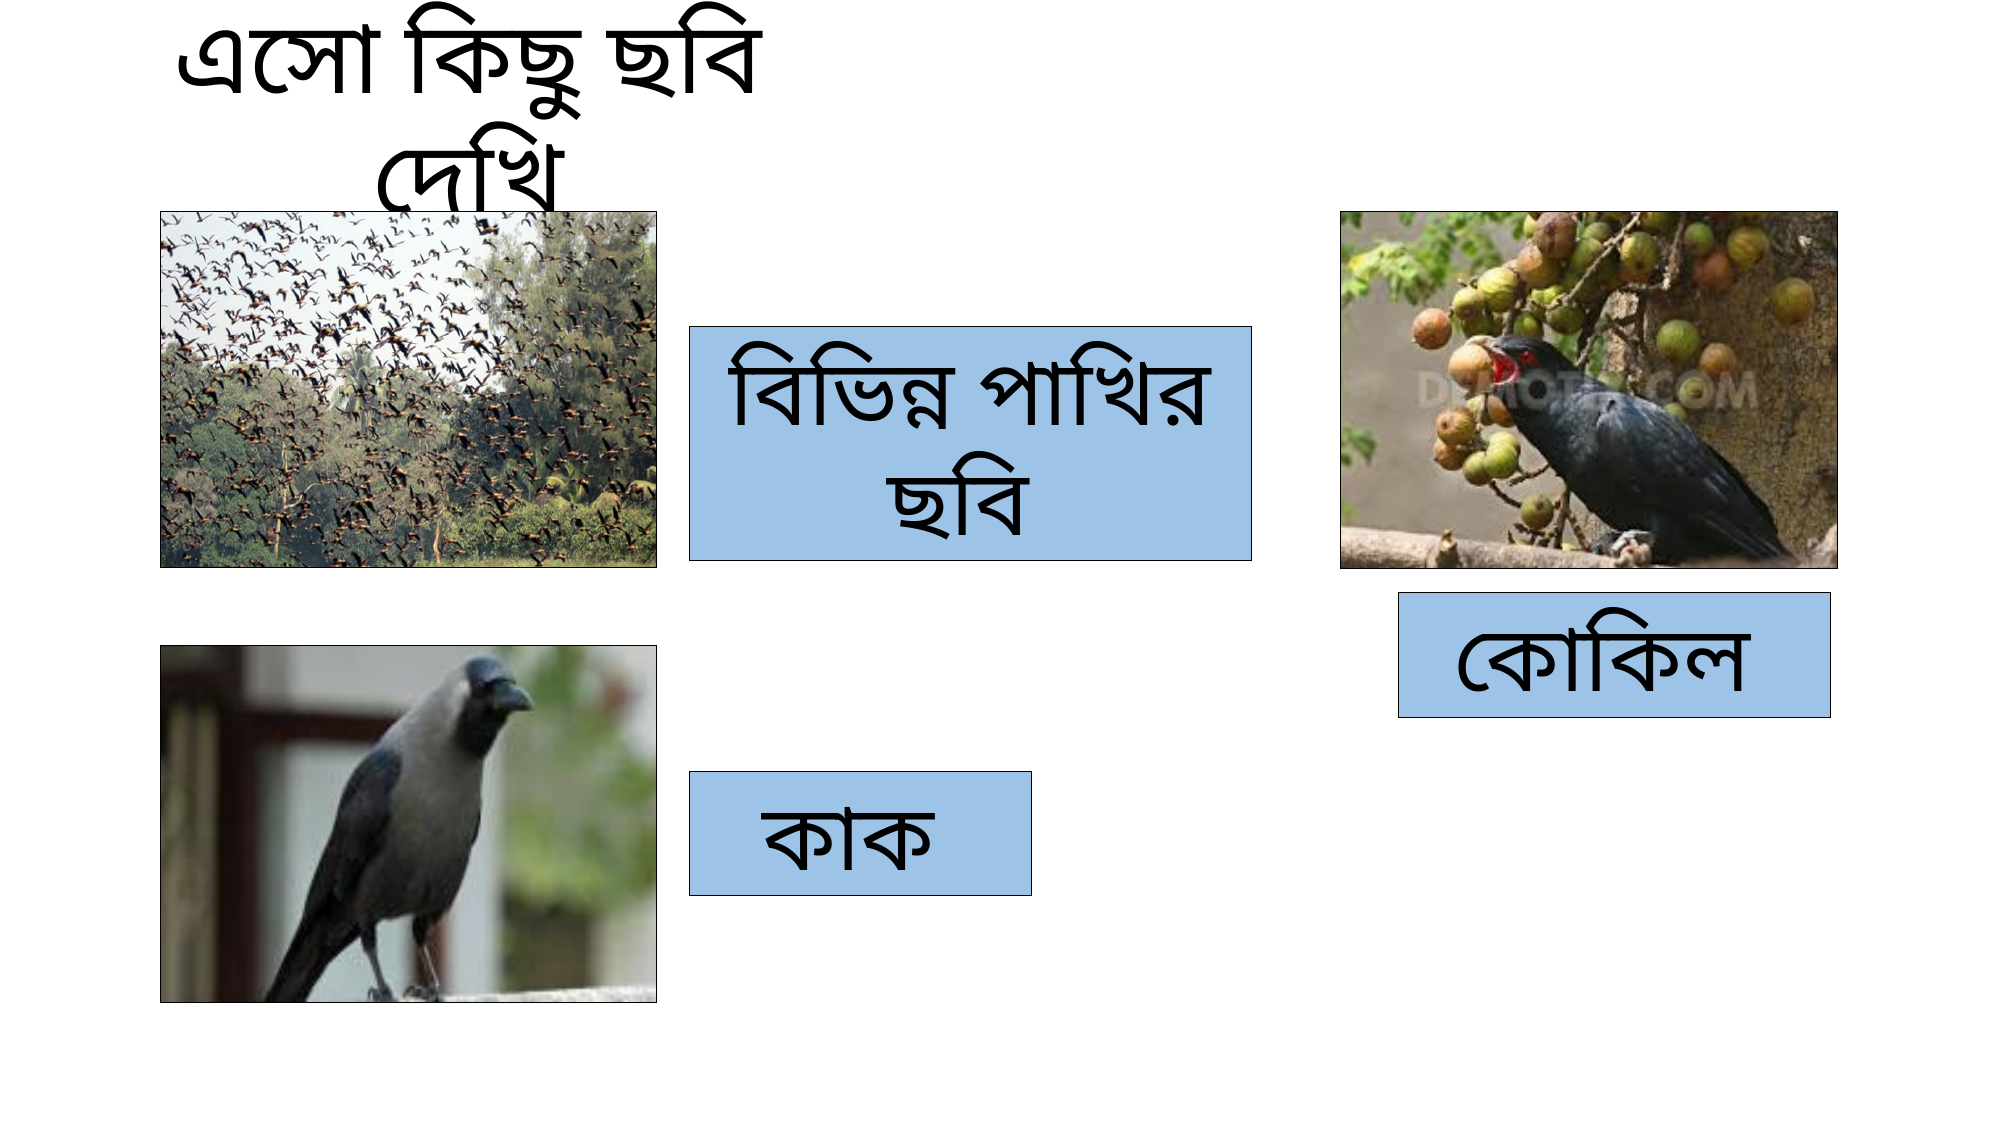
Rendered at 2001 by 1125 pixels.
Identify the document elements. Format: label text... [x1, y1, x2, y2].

picture [1340, 211, 1838, 569]
picture [160, 645, 657, 1003]
picture [160, 211, 657, 568]
text_box এসো কিছু ছবি দেখি [105, 6, 819, 221]
text_box কোকিল [1398, 592, 1831, 718]
text_box বিভিন্ন পাখির ছবি [689, 326, 1252, 561]
text_box কাক [689, 771, 1032, 896]
